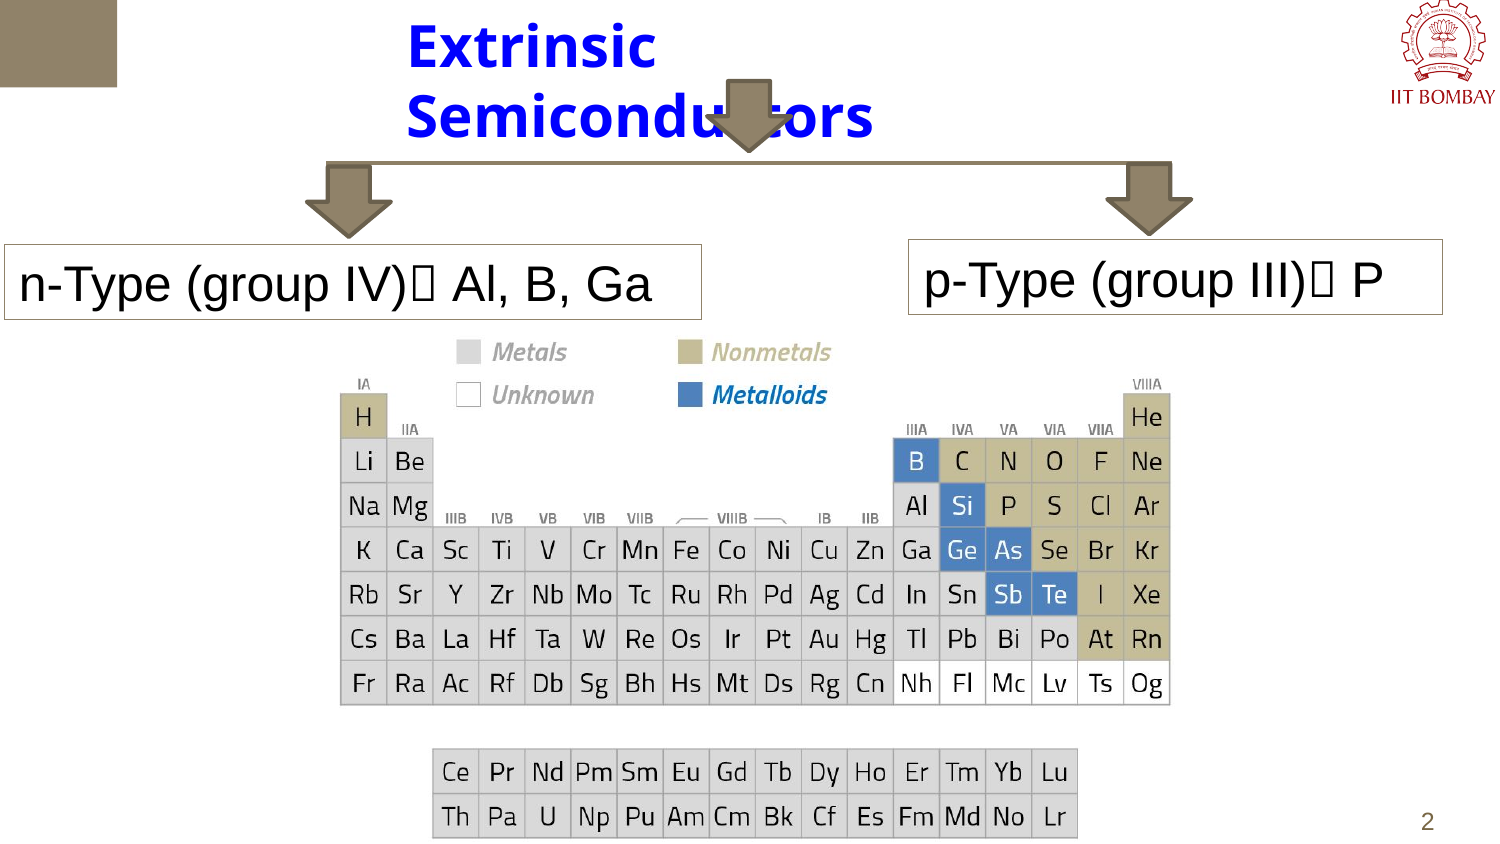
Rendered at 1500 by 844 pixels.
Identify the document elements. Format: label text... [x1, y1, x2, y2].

text_box [304, 170, 393, 239]
picture [1390, 0, 1496, 104]
text_box n-Type (group IV) Al, B, Ga [4, 244, 702, 320]
text_box [1105, 168, 1194, 236]
text_box [705, 78, 794, 153]
text_box Extrinsic Semiconductors [392, 1, 1143, 157]
picture [206, 328, 1328, 844]
text_box 2 [1406, 798, 1500, 843]
text_box p-Type (group III) P [908, 239, 1443, 315]
text_box [0, 0, 118, 88]
